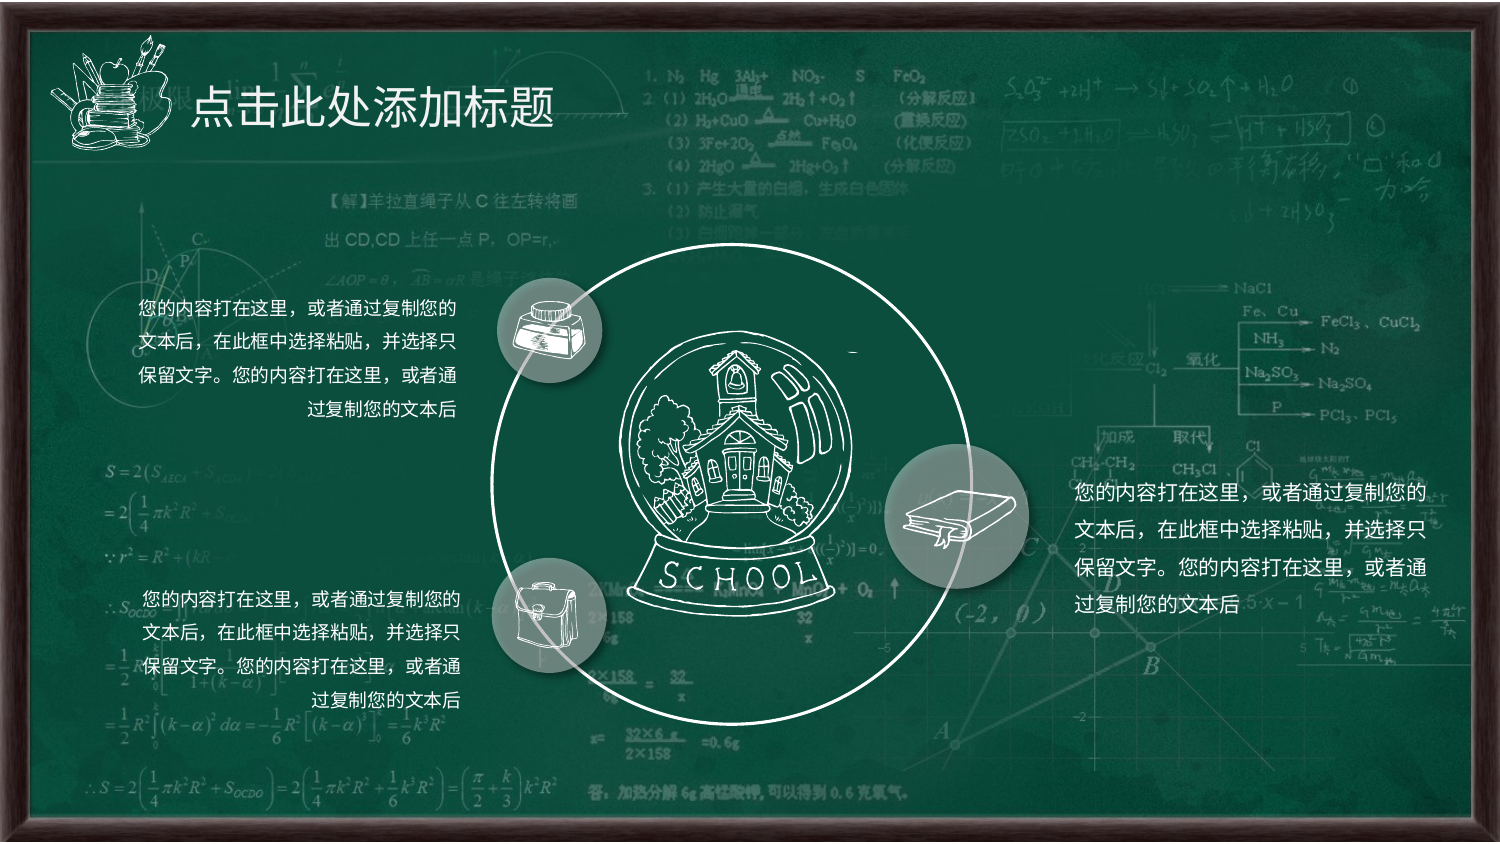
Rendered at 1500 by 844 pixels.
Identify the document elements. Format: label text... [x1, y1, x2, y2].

text_box [50, 34, 172, 151]
text_box [496, 276, 604, 385]
text_box [902, 490, 1017, 549]
picture [0, 2, 1500, 842]
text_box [618, 330, 858, 618]
text_box 您的内容打在这里，或者通过复制您的文本后，在此框中选择粘贴，并选择只保留文字。您的内容打在这里，或者通过复制您的文本后 [1059, 459, 1461, 625]
text_box [490, 556, 608, 674]
text_box 您的内容打在这里，或者通过复制您的文本后，在此框中选择粘贴，并选择只保留文字。您的内容打在这里，或者通过复制您的文本后 [114, 277, 472, 428]
text_box 点击此处添加标题 [174, 71, 582, 142]
text_box 您的内容打在这里，或者通过复制您的文本后，在此框中选择粘贴，并选择只保留文字。您的内容打在这里，或者通过复制您的文本后 [114, 568, 476, 719]
text_box [883, 442, 1031, 590]
text_box [491, 244, 968, 725]
